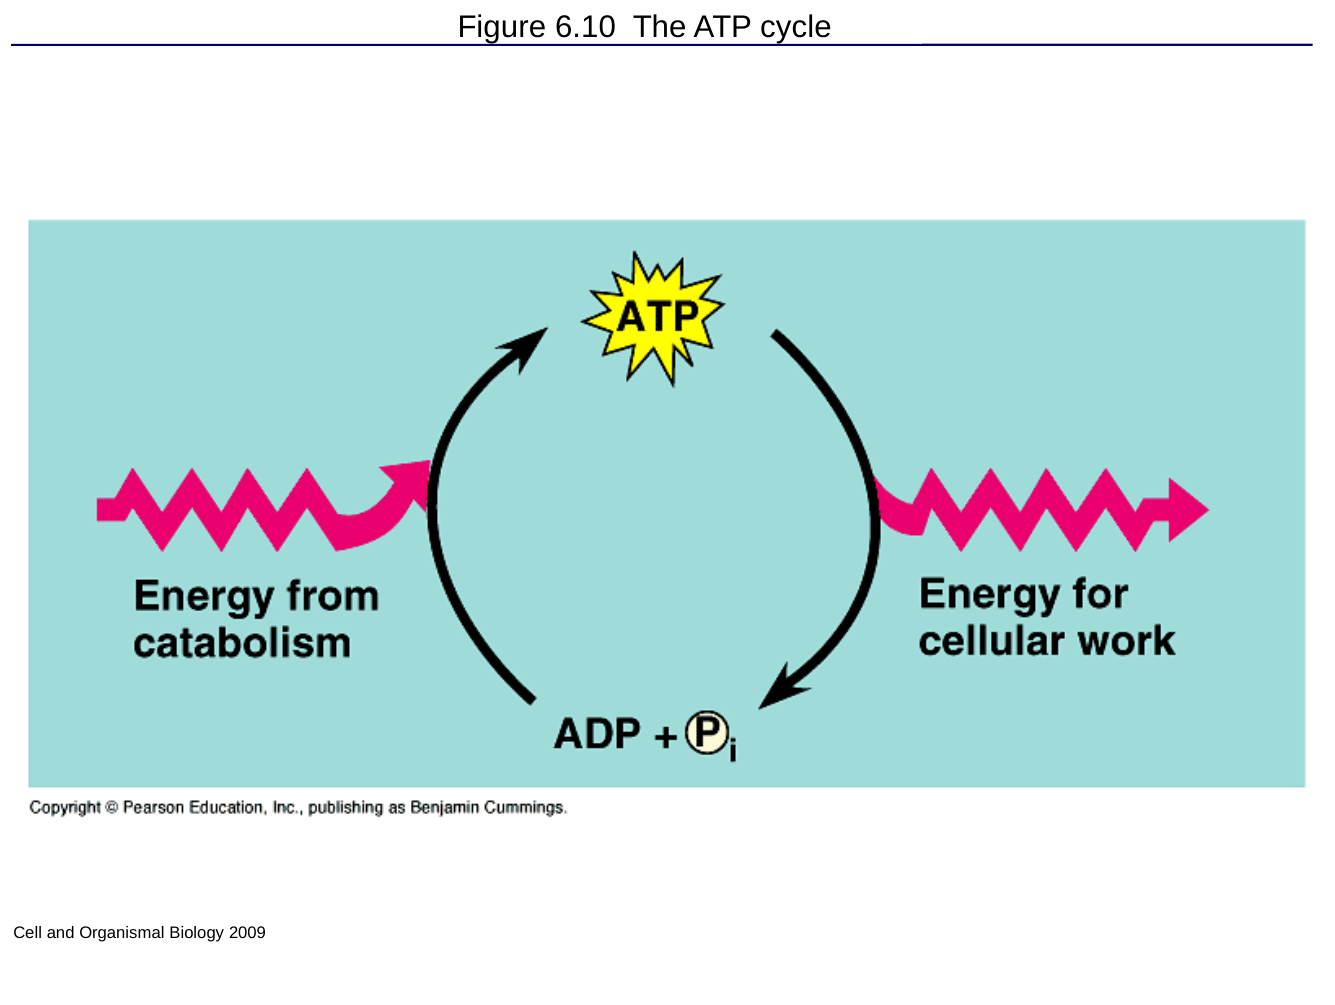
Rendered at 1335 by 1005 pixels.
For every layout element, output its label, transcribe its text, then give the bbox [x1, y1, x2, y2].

slide_number Cell and Organismal Biology 2009 [0, 915, 335, 983]
picture [18, 201, 1324, 827]
title Figure 6.10 The ATP cycle [0, 0, 1291, 67]
